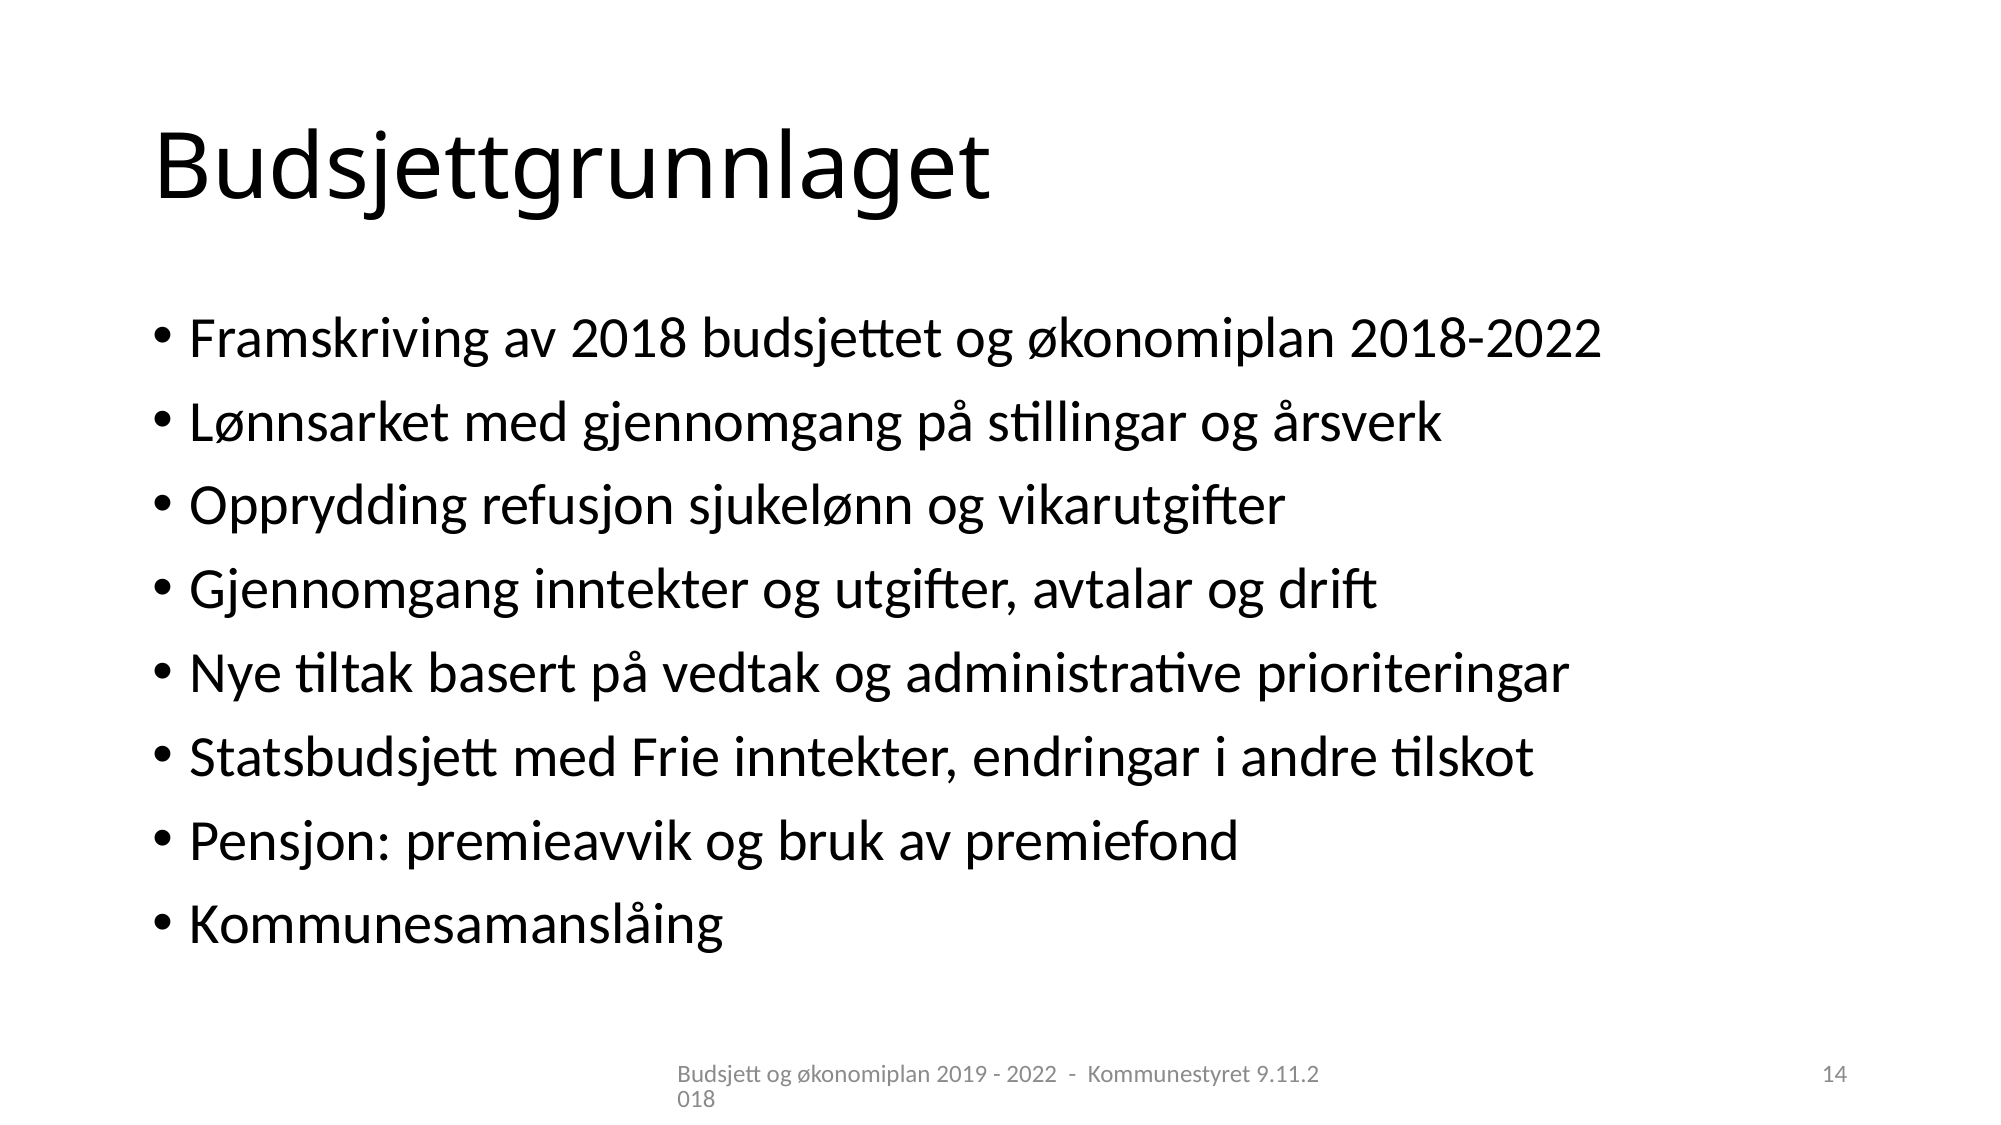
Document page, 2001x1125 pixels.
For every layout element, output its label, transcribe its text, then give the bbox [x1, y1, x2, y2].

footer Budsjett og økonomiplan 2019 - 2022 - Kommunestyret 9.11.2018 [662, 1042, 1338, 1103]
title Budsjettgrunnlaget [137, 59, 1863, 278]
slide_number 14 [1412, 1042, 1863, 1103]
list Framskriving av 2018 budsjettet og økonomiplan 2018-2022 Lønnsarket med gjennomgang på stillingar og årsverk Opprydding refusjon sjukelønn og vikarutgifter Gjennomgang inntekter og utgifter, avtalar og drift Nye tiltak basert på vedtak og administrative prioriteringar Statsbudsjett med Frie inntekter, endringar i andre tilskot Pensjon: premieavvik og bruk av premiefond Kommunesamanslåing [137, 299, 1863, 1014]
